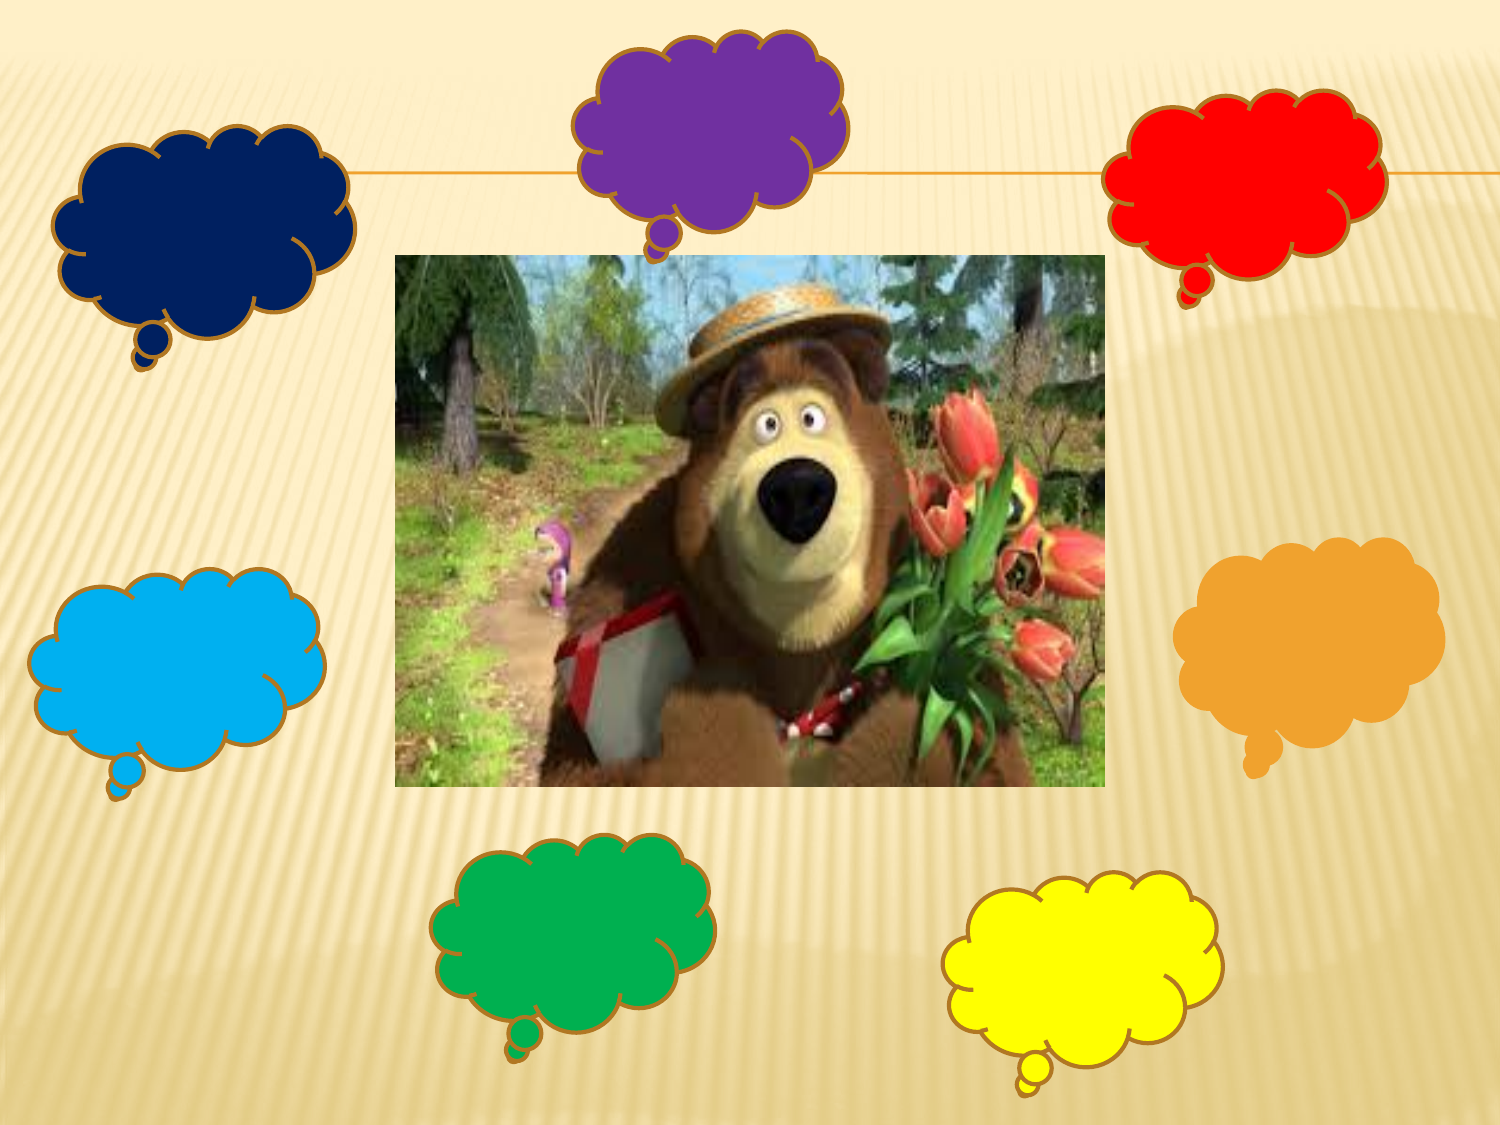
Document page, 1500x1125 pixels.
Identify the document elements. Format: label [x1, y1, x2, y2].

text_box [1100, 88, 1390, 310]
text_box [570, 29, 851, 253]
text_box [27, 566, 328, 802]
text_box [50, 123, 358, 373]
text_box [1172, 537, 1446, 780]
text_box [428, 832, 718, 1065]
text_box [940, 870, 1226, 1099]
picture [395, 255, 1105, 788]
